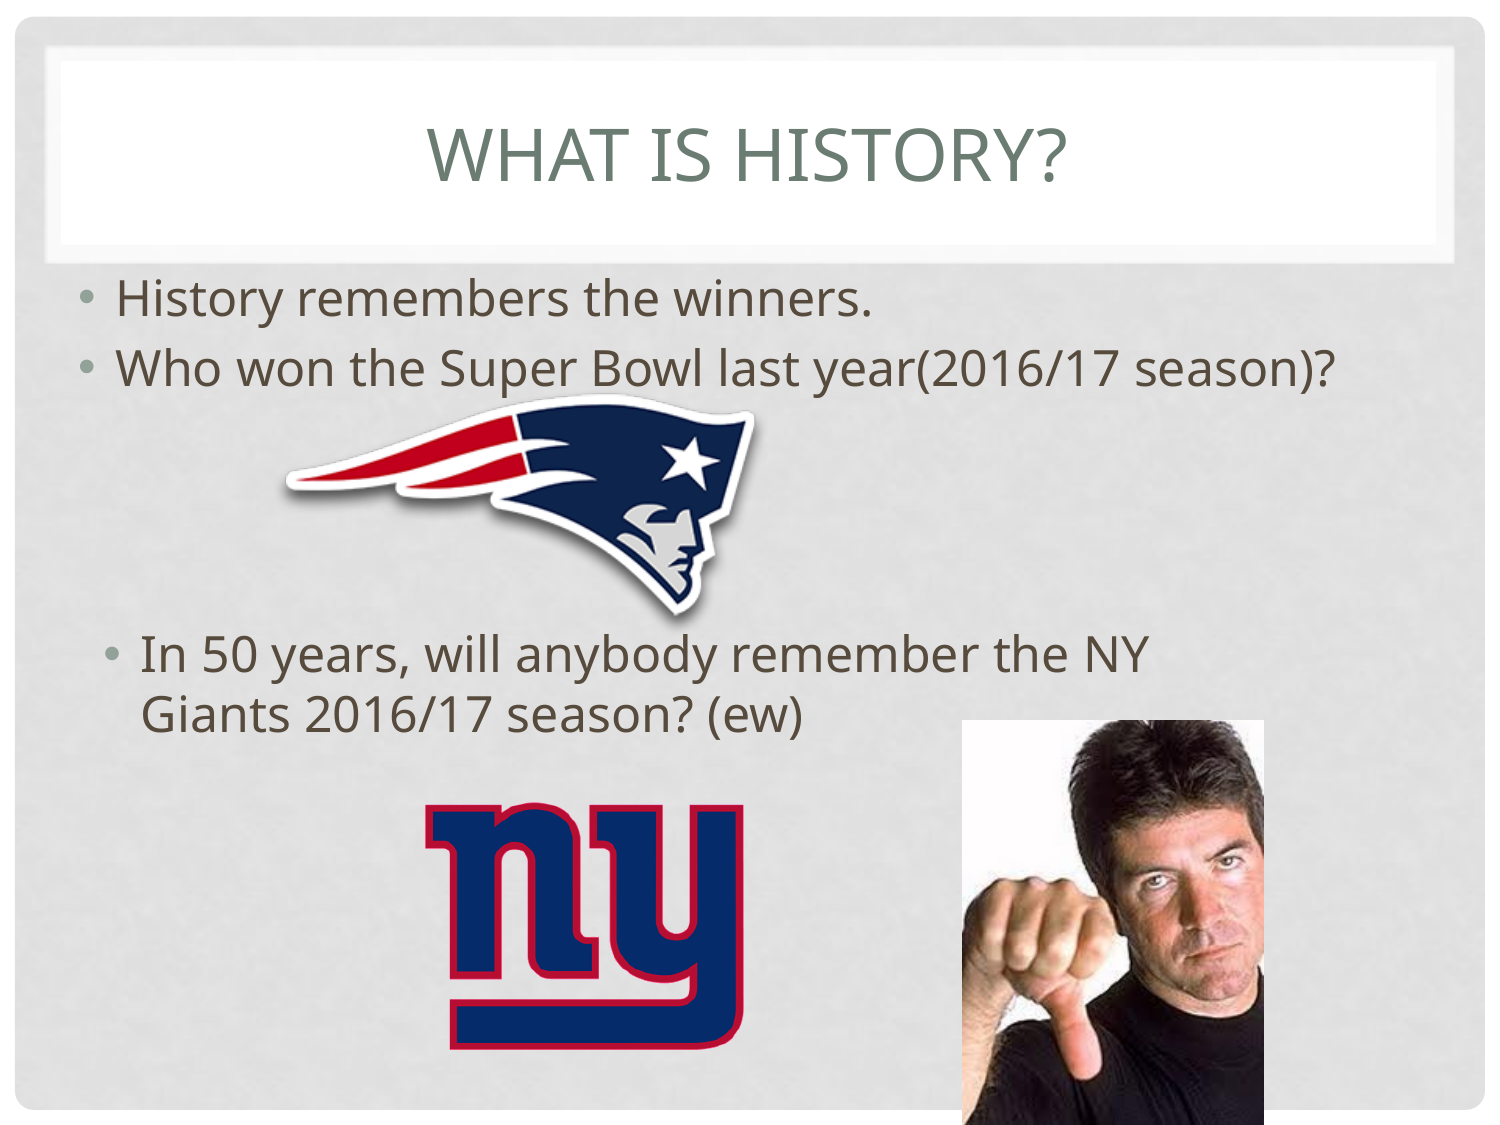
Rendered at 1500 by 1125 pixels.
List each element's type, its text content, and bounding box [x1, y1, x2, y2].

text_box In 50 years, will anybody remember the NY Giants 2016/17 season? (ew) [777, 615, 1270, 751]
picture [263, 248, 777, 1089]
text_box In 50 years, will anybody remember the NY Giants 2016/17 season? (ew) [69, 615, 263, 751]
list History remembers the winners. Who won the Super Bowl last year(2016/17 season)? [44, 258, 263, 619]
title What is History? [69, 66, 1425, 238]
list History remembers the winners. Who won the Super Bowl last year(2016/17 season)? [777, 258, 1400, 619]
picture [962, 720, 1265, 1125]
